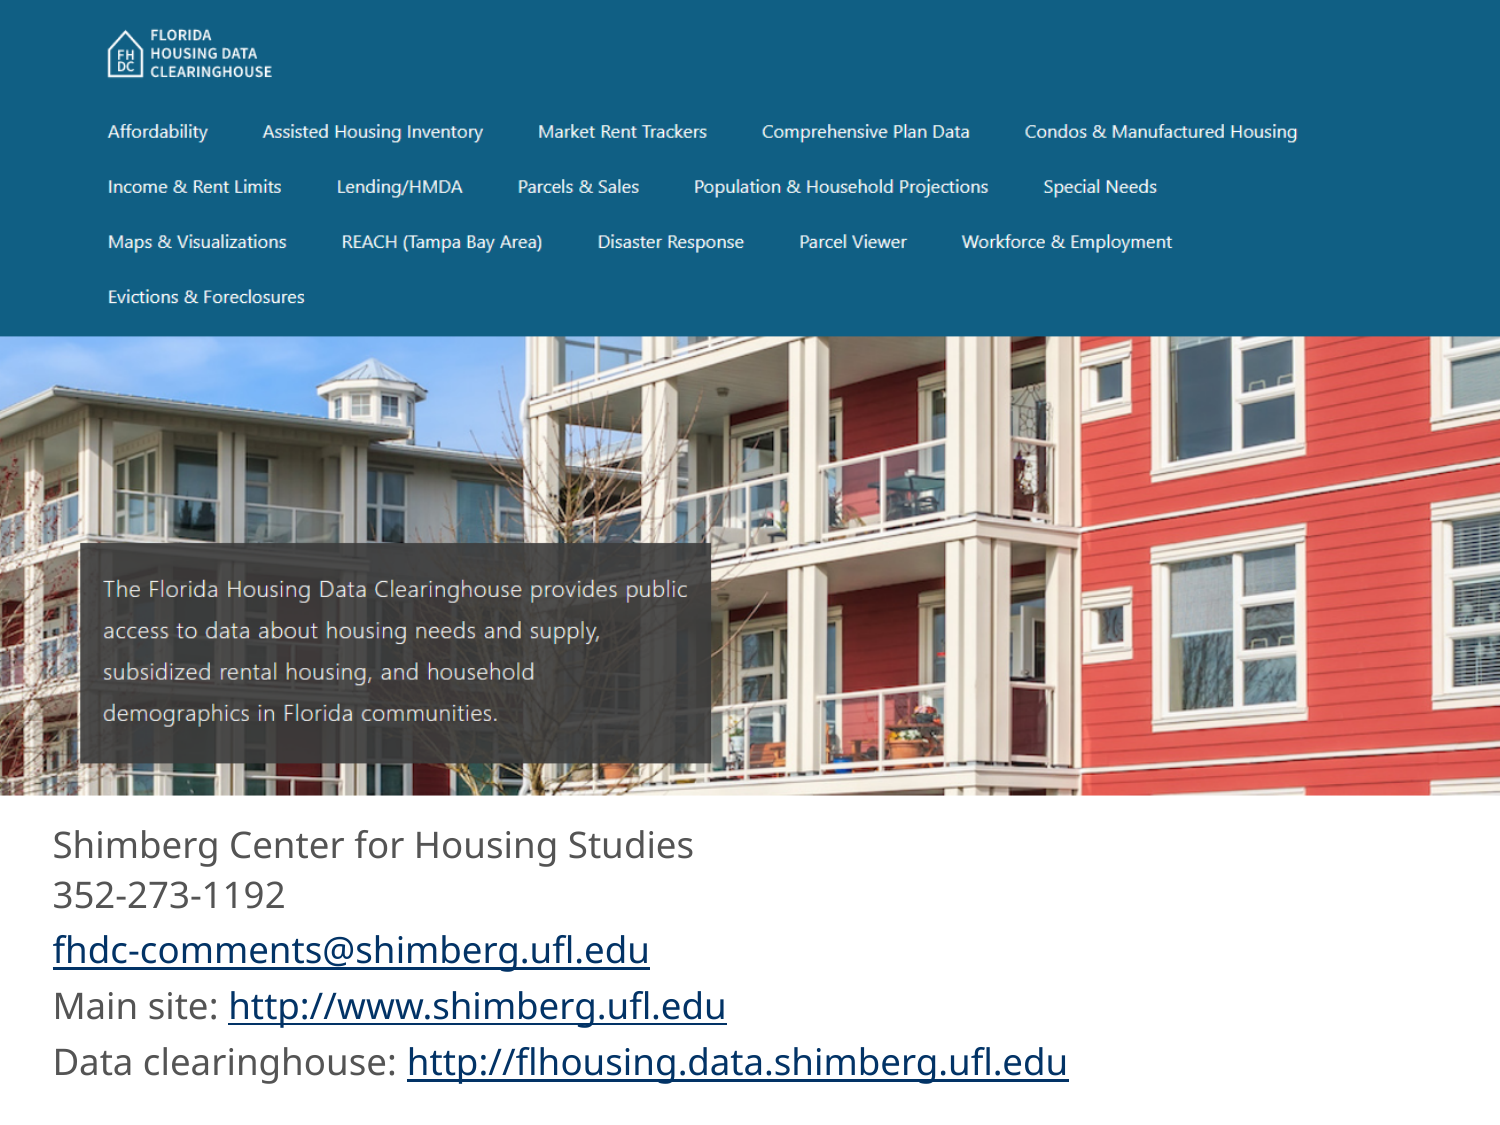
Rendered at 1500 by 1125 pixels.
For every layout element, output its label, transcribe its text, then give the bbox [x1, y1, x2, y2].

list Shimberg Center for Housing Studies 352-273-1192 fhdc-comments@shimberg.ufl.edu Main site: http://www.shimberg.ufl.edu Data clearinghouse: http://flhousing.data.shimberg.ufl.edu [37, 821, 1500, 1093]
picture [0, 0, 1500, 821]
